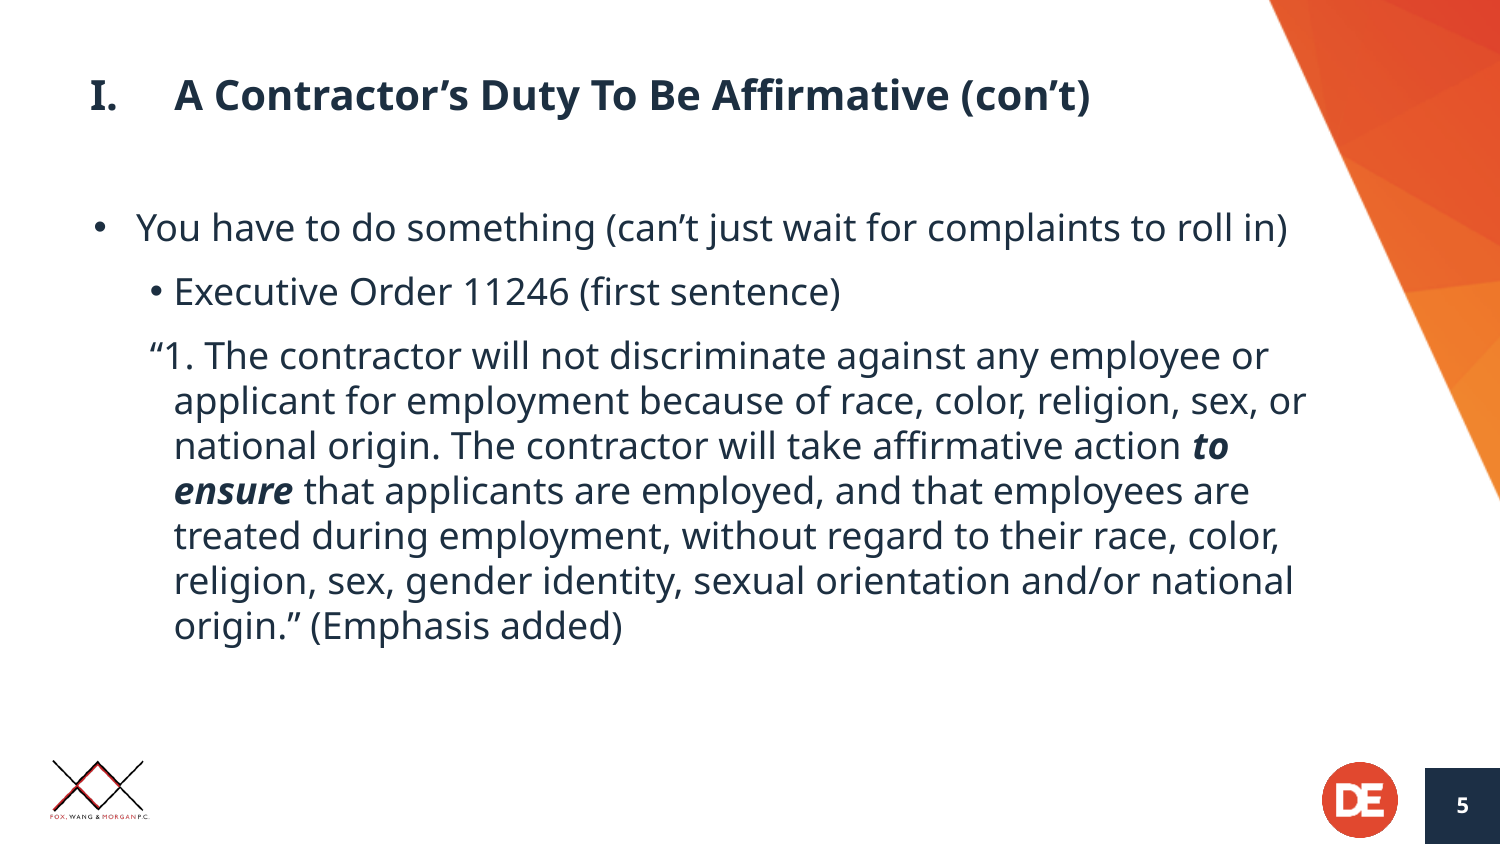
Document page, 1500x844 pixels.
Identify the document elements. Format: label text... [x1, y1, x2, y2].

title A Contractor’s Duty To Be Affirmative (con’t) [75, 37, 1285, 150]
slide_number 5 [1425, 768, 1500, 844]
picture [0, 0, 1500, 844]
list You have to do something (can’t just wait for complaints to roll in) Executive Order 11246 (first sentence) “1. The contractor will not discriminate against any employee or applicant for employment because of race, color, religion, sex, or national origin. The contractor will take affirmative action to ensure that applicants are employed, and that employees are treated during employment, without regard to their race, color, religion, sex, gender identity, sexual orientation and/or national origin.” (Emphasis added) [78, 196, 1341, 772]
